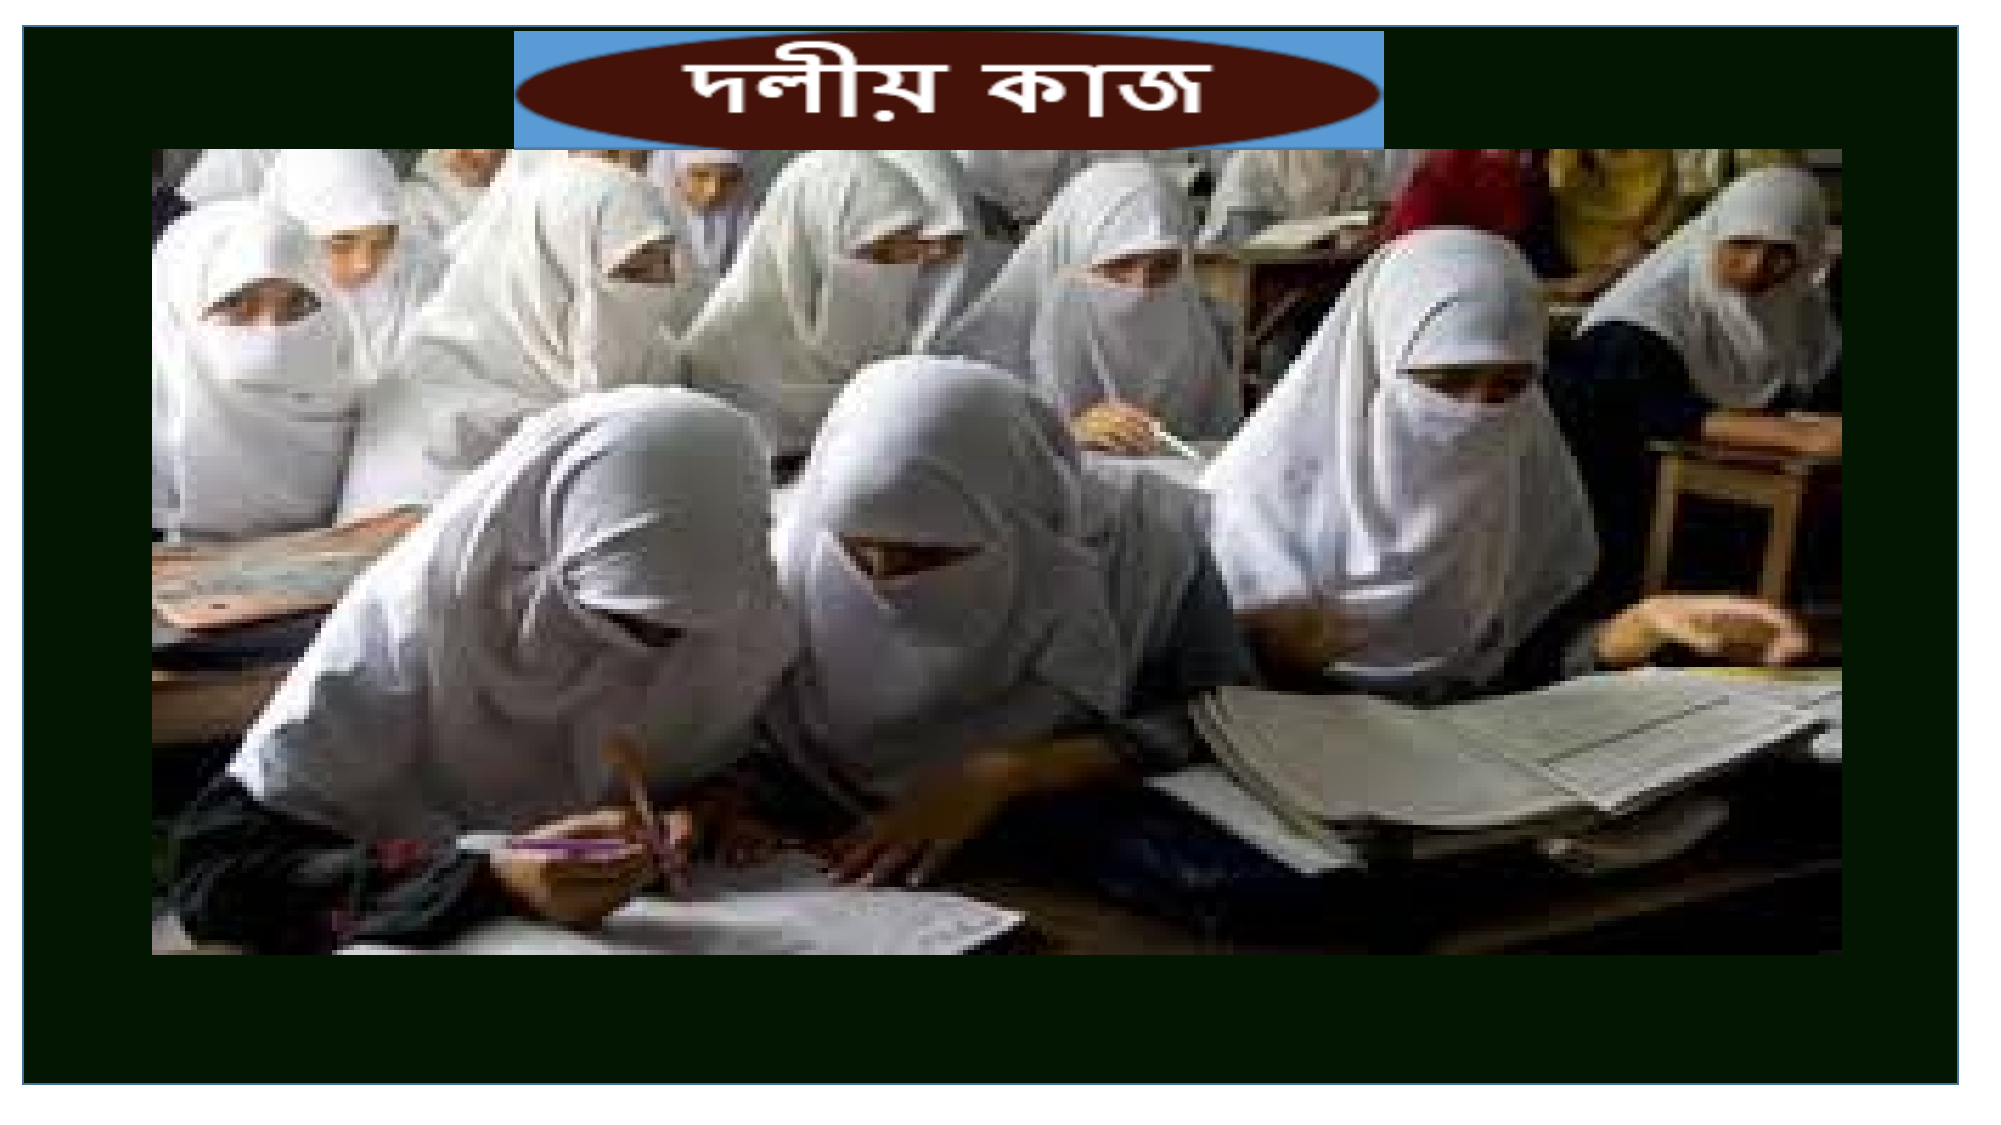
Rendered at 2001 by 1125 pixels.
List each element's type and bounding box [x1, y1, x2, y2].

picture [152, 30, 1842, 955]
text_box [22, 25, 1959, 1085]
